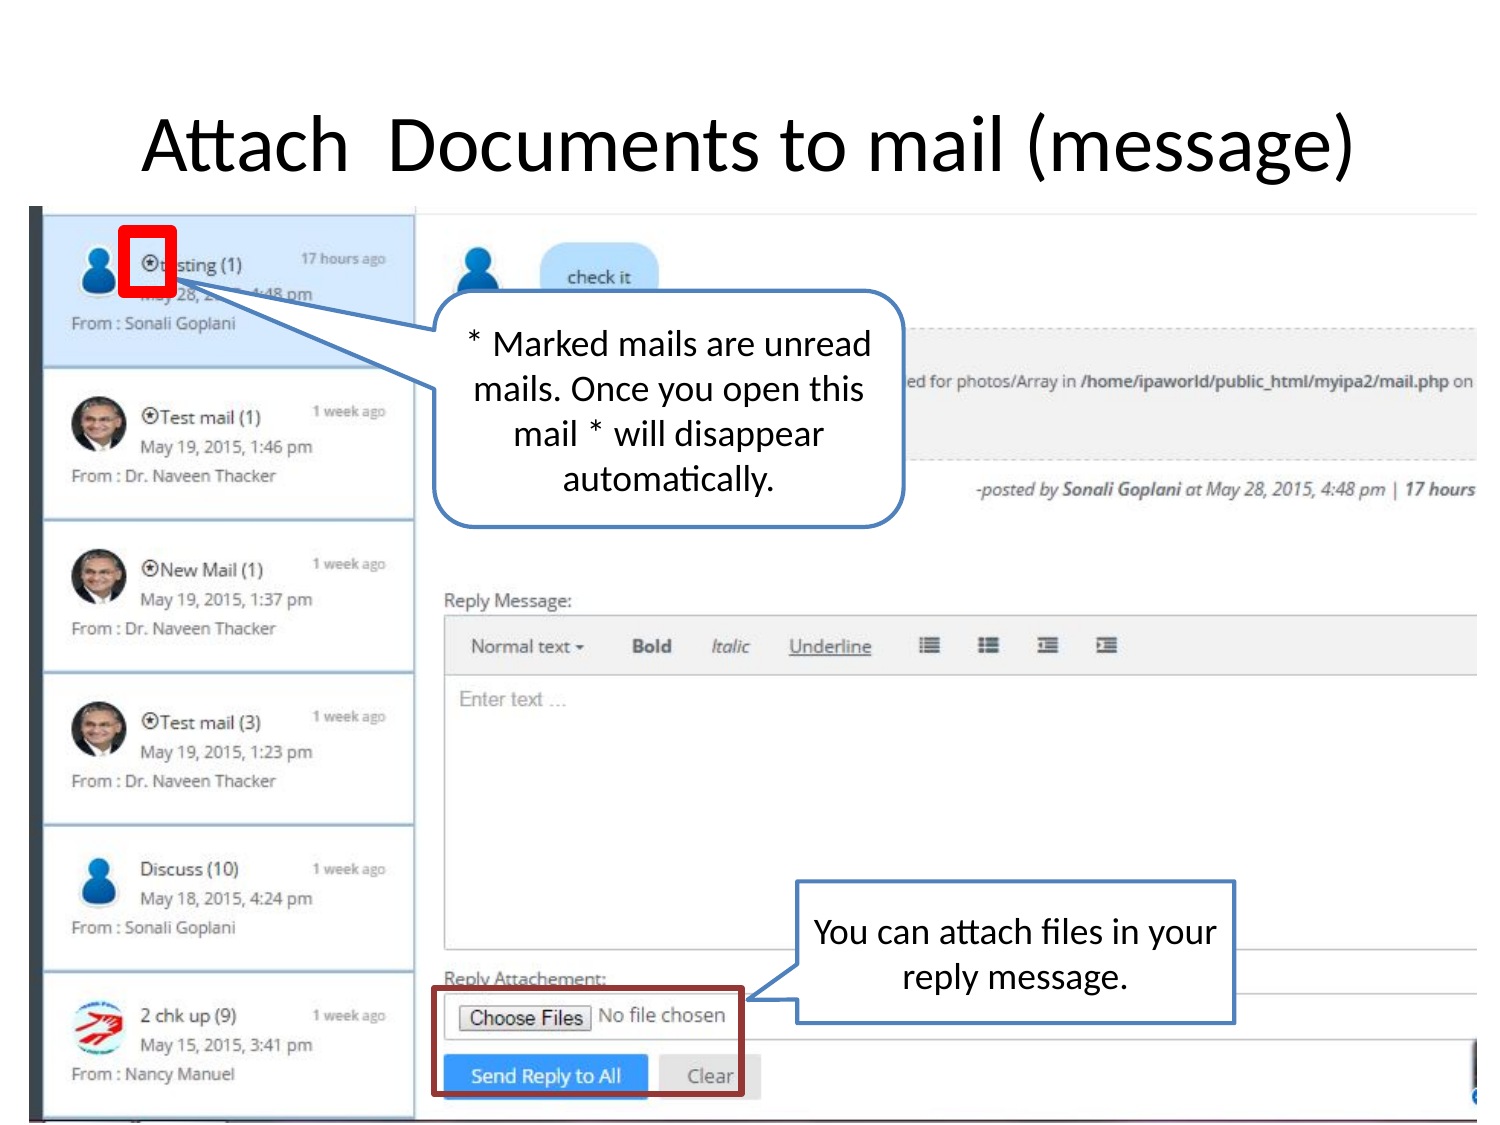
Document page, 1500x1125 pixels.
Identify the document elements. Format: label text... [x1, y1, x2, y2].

title Attach Documents to mail (message) [75, 45, 1425, 204]
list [29, 205, 1478, 1123]
